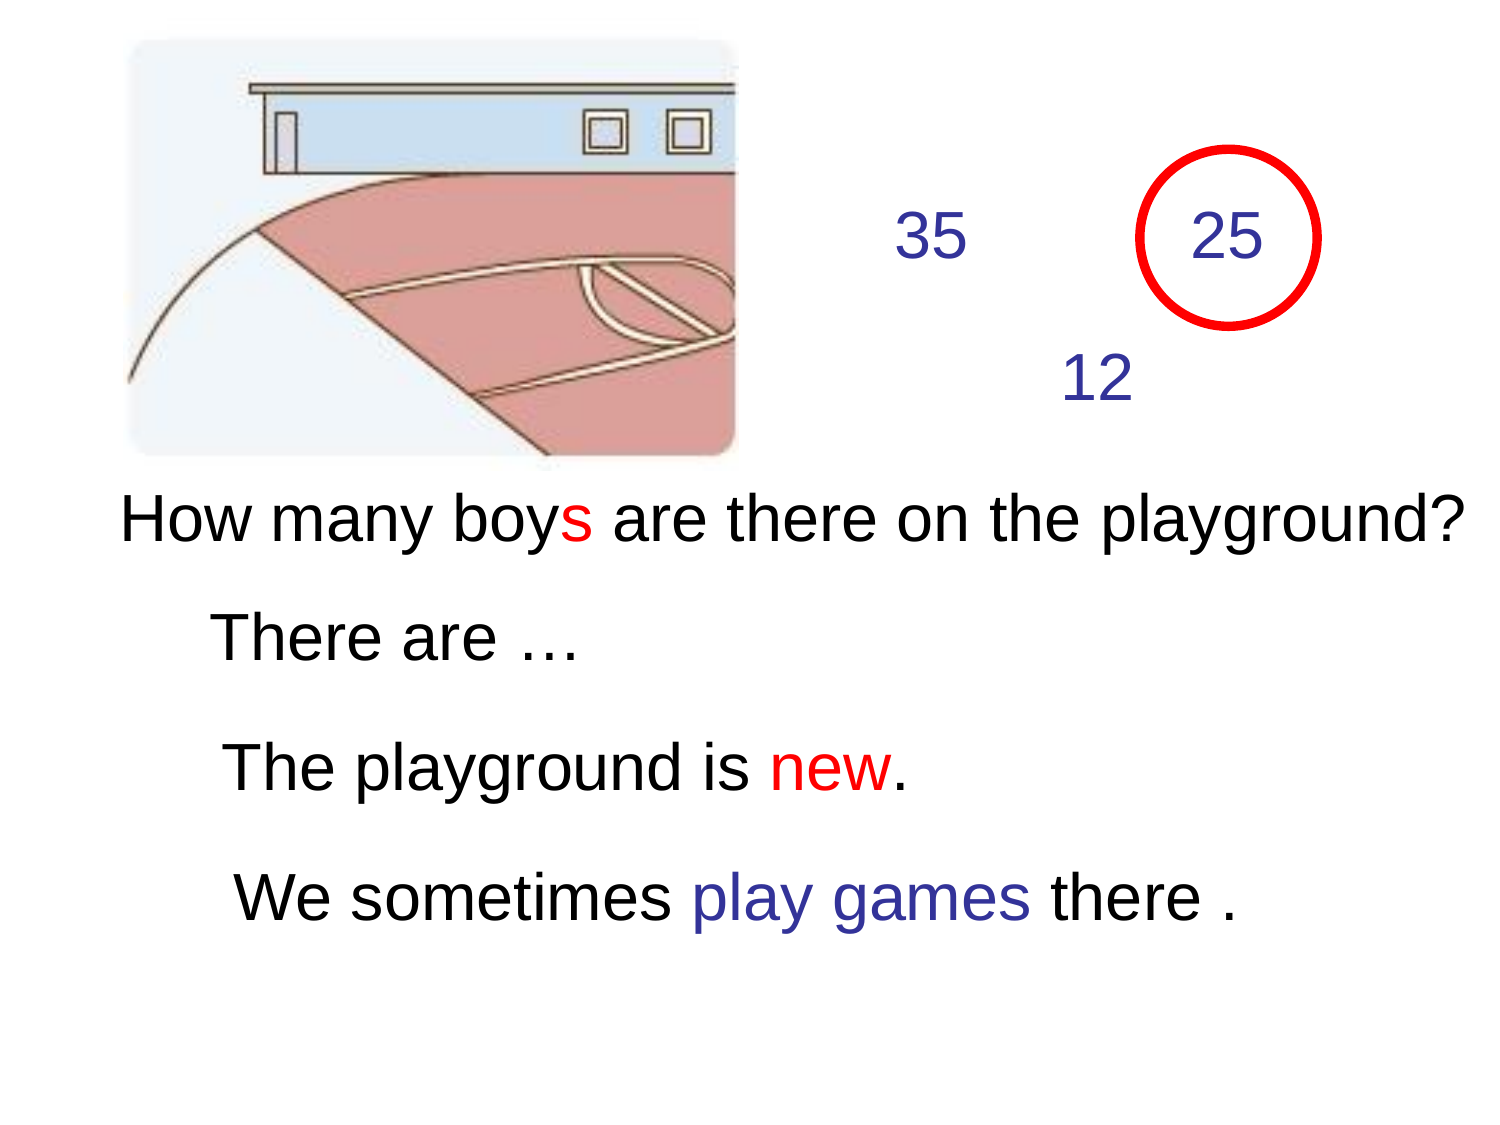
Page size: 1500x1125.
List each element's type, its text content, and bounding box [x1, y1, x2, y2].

text_box There are … [194, 586, 599, 681]
text_box 35 [880, 184, 984, 280]
text_box We sometimes play games there . [218, 846, 1255, 941]
text_box 12 [1045, 326, 1150, 421]
text_box [1139, 149, 1318, 327]
text_box How many boys are there on the playground? [104, 467, 1500, 563]
picture [123, 18, 739, 472]
text_box The playground is new. [208, 716, 924, 811]
